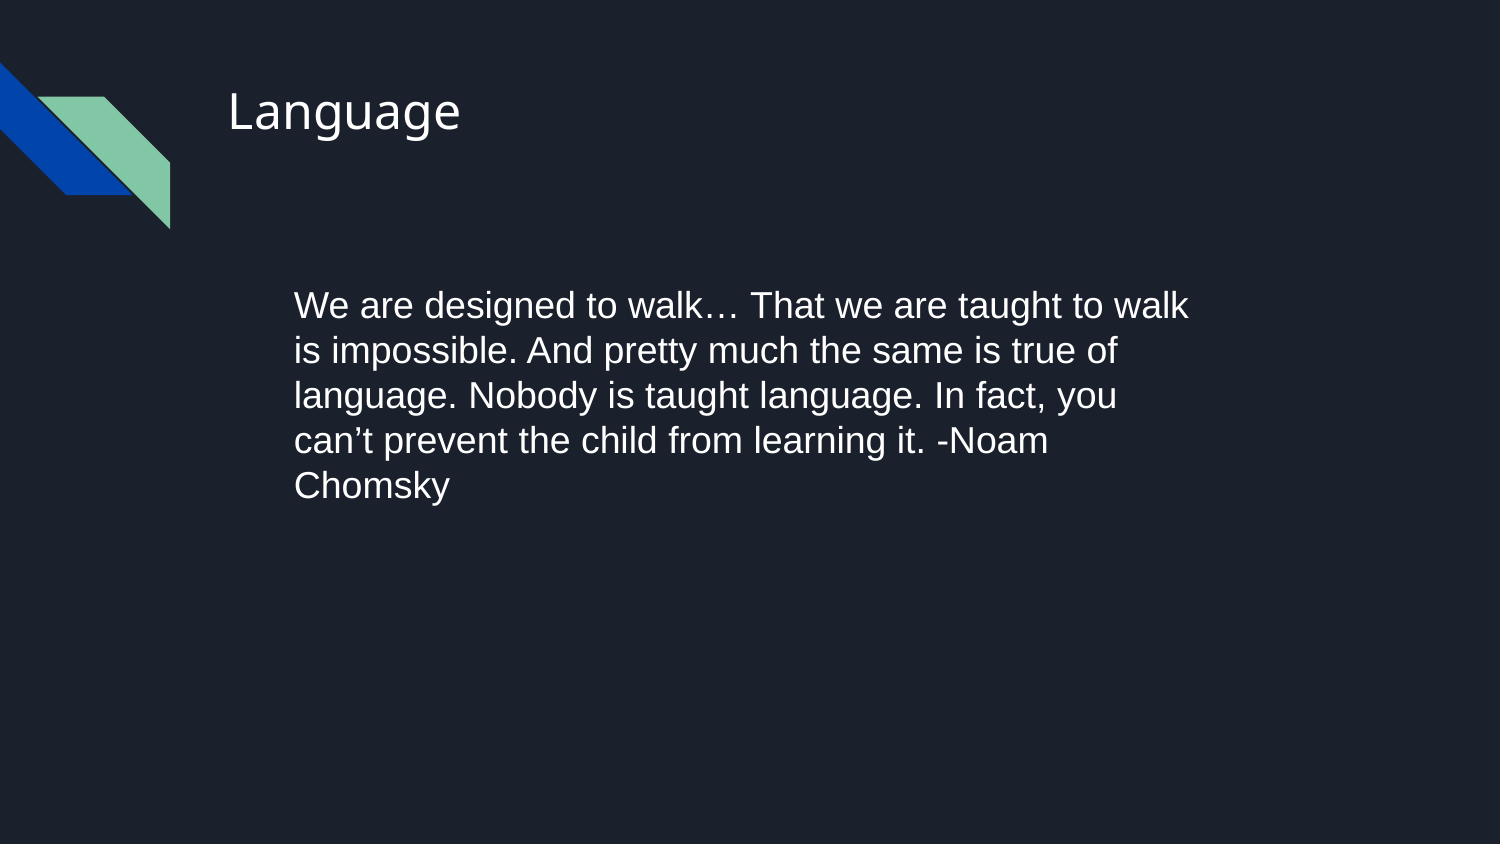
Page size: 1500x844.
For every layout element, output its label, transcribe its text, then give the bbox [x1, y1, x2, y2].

text_box We are designed to walk… That we are taught to walk is impossible. And pretty much the same is true of language. Nobody is taught language. In fact, you can’t prevent the child from learning it. -Noam Chomsky [278, 265, 1211, 695]
title Language [212, 64, 1368, 215]
